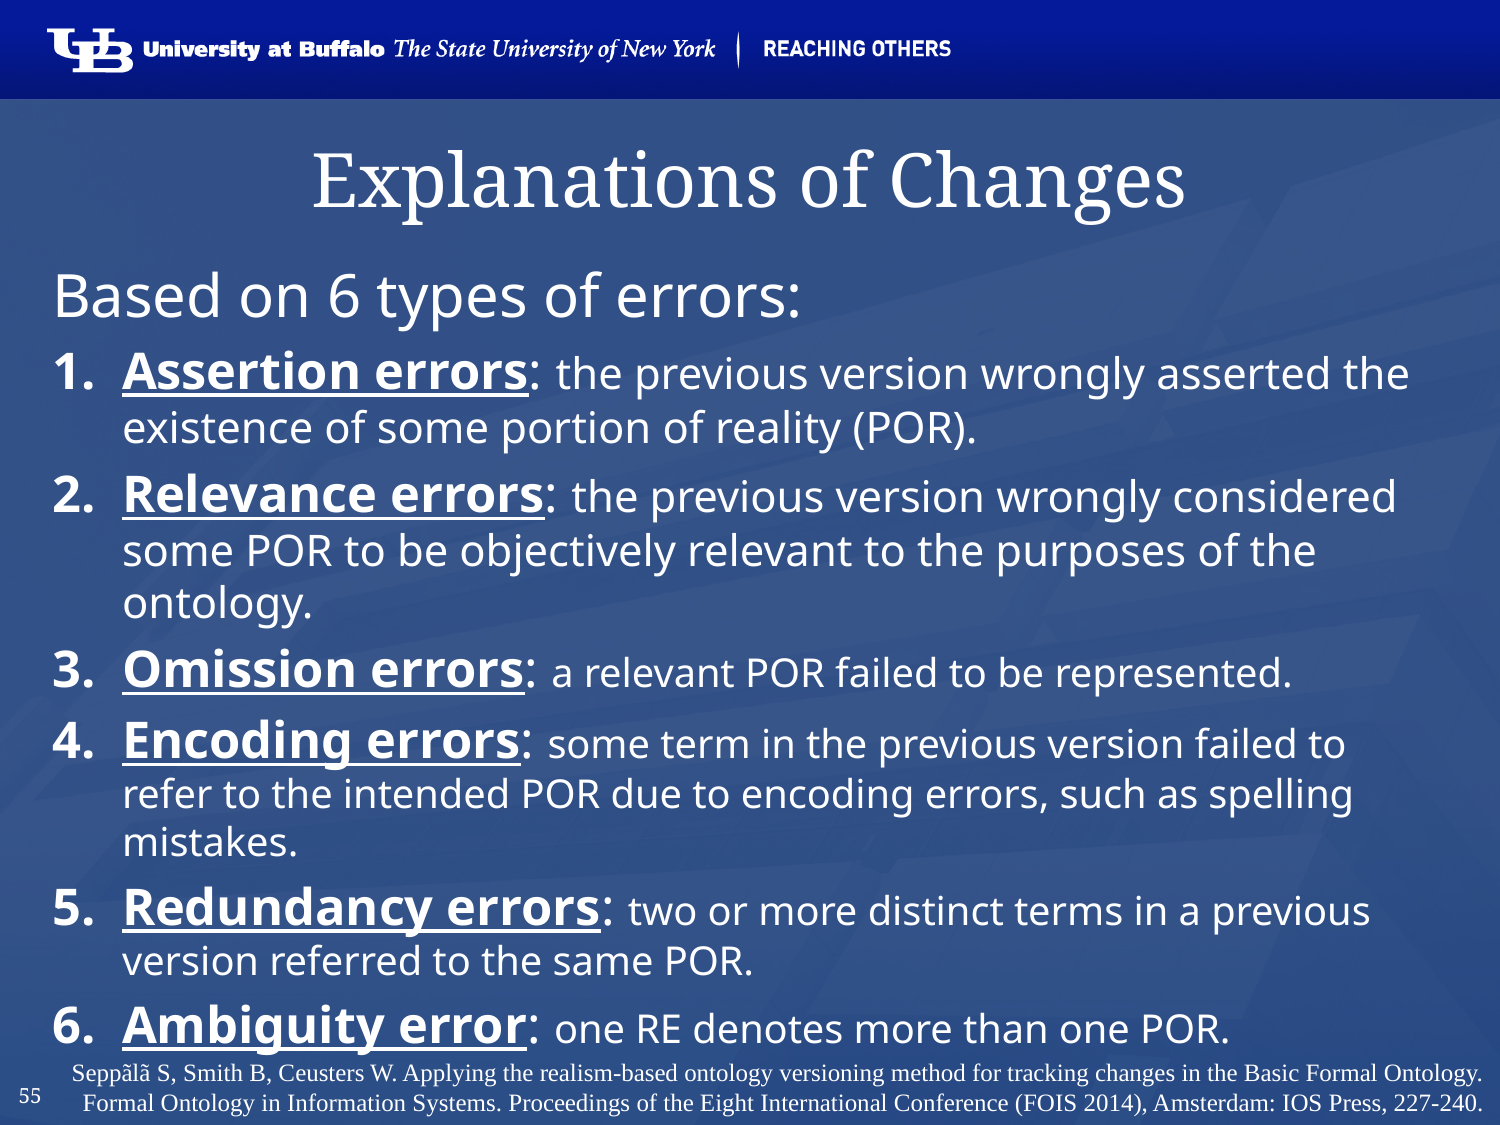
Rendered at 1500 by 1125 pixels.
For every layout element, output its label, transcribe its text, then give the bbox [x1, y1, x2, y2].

title Explanations of Changes [37, 125, 1463, 249]
list Based on 6 types of errors: Assertion errors: the previous version wrongly asserted the existence of some portion of reality (POR). Relevance errors: the previous version wrongly considered some POR to be objectively relevant to the purposes of the ontology. Omission errors: a relevant POR failed to be represented. Encoding errors: some term in the previous version failed to refer to the intended POR due to encoding errors, such as spelling mistakes. Redundancy errors: two or more distinct terms in a previous version referred to the same POR. Ambiguity error: one RE denotes more than one POR. [37, 249, 1463, 1049]
text_box Seppãlã S, Smith B, Ceusters W. Applying the realism-based ontology versioning method for tracking changes in the Basic Formal Ontology. Formal Ontology in Information Systems. Proceedings of the Eight International Conference (FOIS 2014), Amsterdam: IOS Press, 227-240. [0, 1049, 1500, 1124]
picture [0, 0, 1500, 99]
